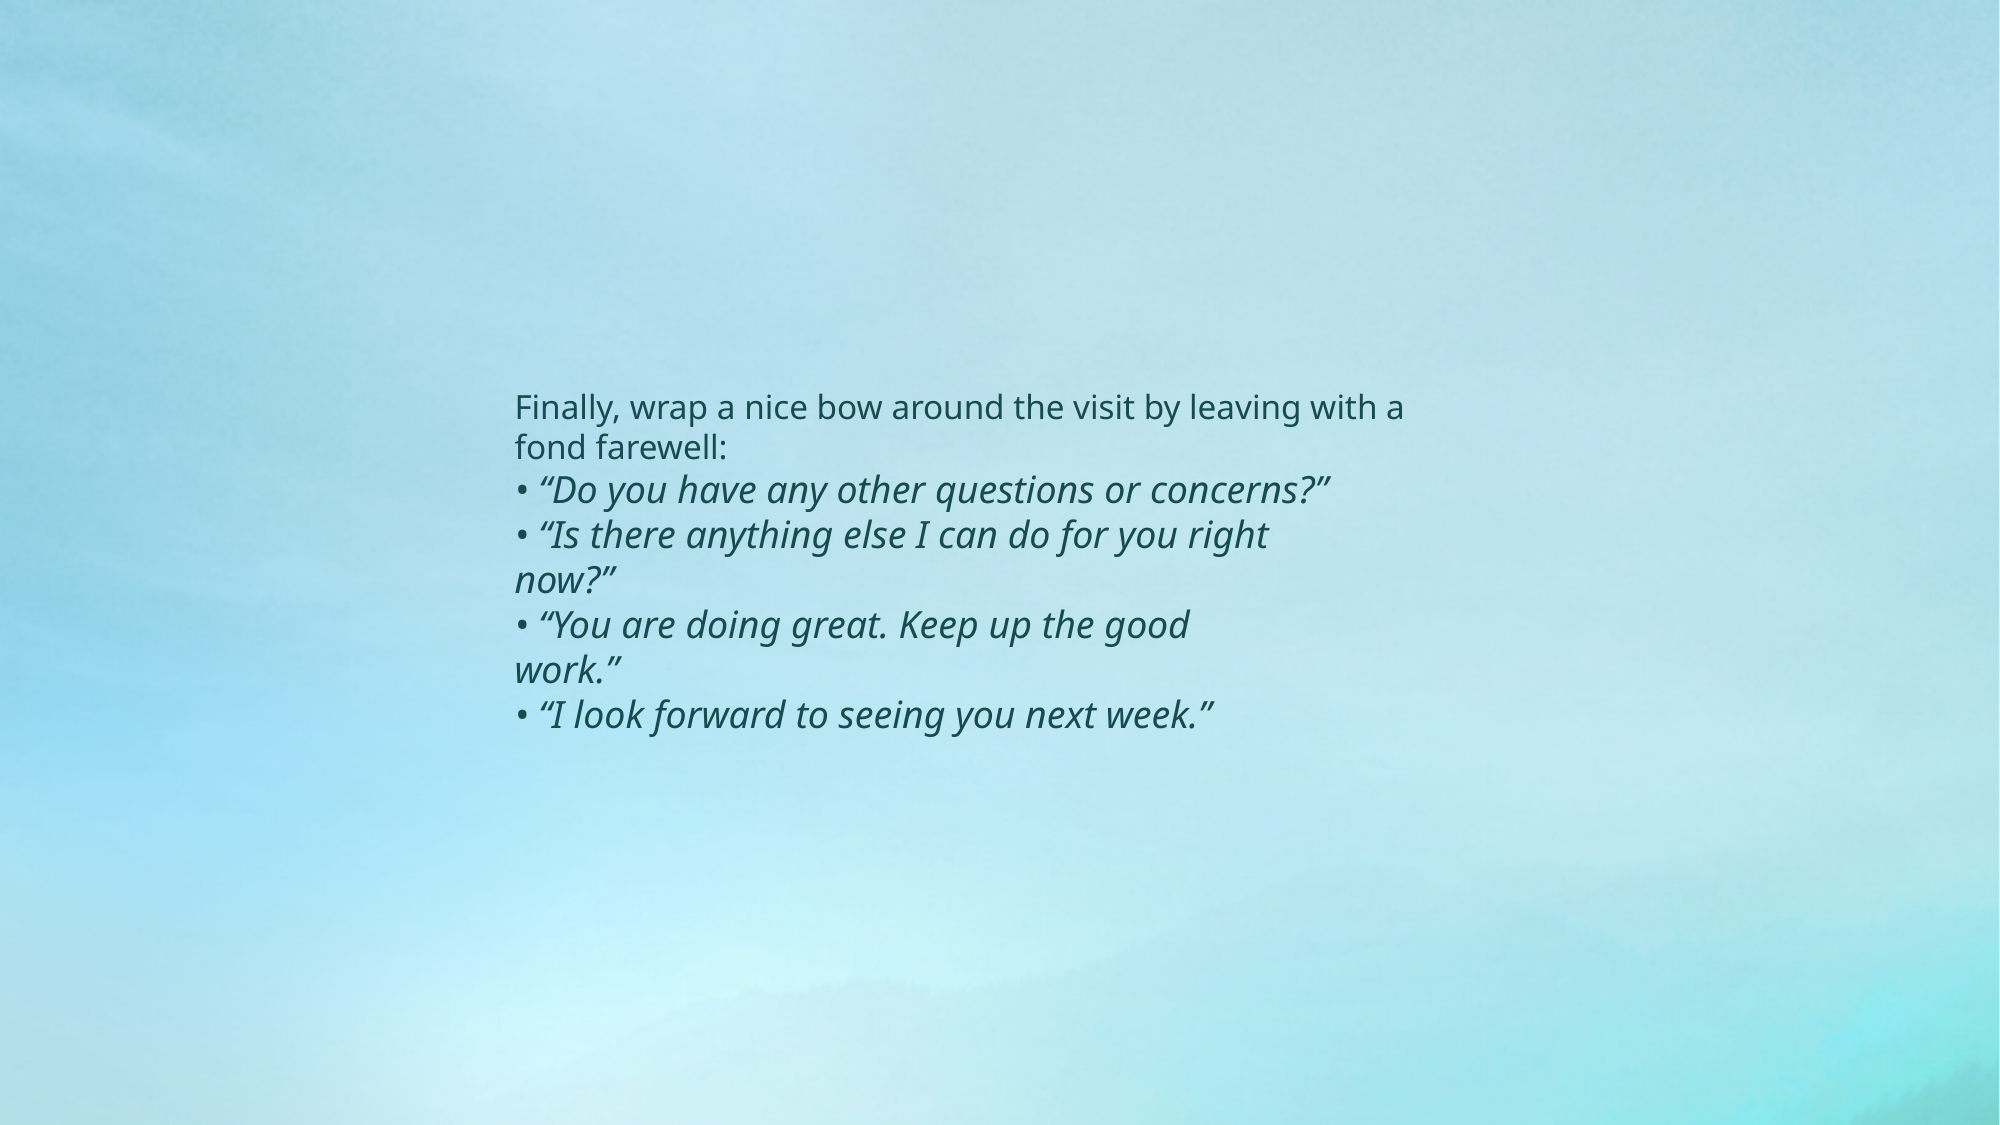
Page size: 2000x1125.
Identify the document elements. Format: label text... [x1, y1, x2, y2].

picture [0, 0, 2000, 1125]
text_box Finally, wrap a nice bow around the visit by leaving with a fond farewell: • “Do you have any other questions or concerns?” • “Is there anything else I can do for you right now?” • “You are doing great. Keep up the good work.” • “I look forward to seeing you next week.” [499, 378, 1500, 744]
